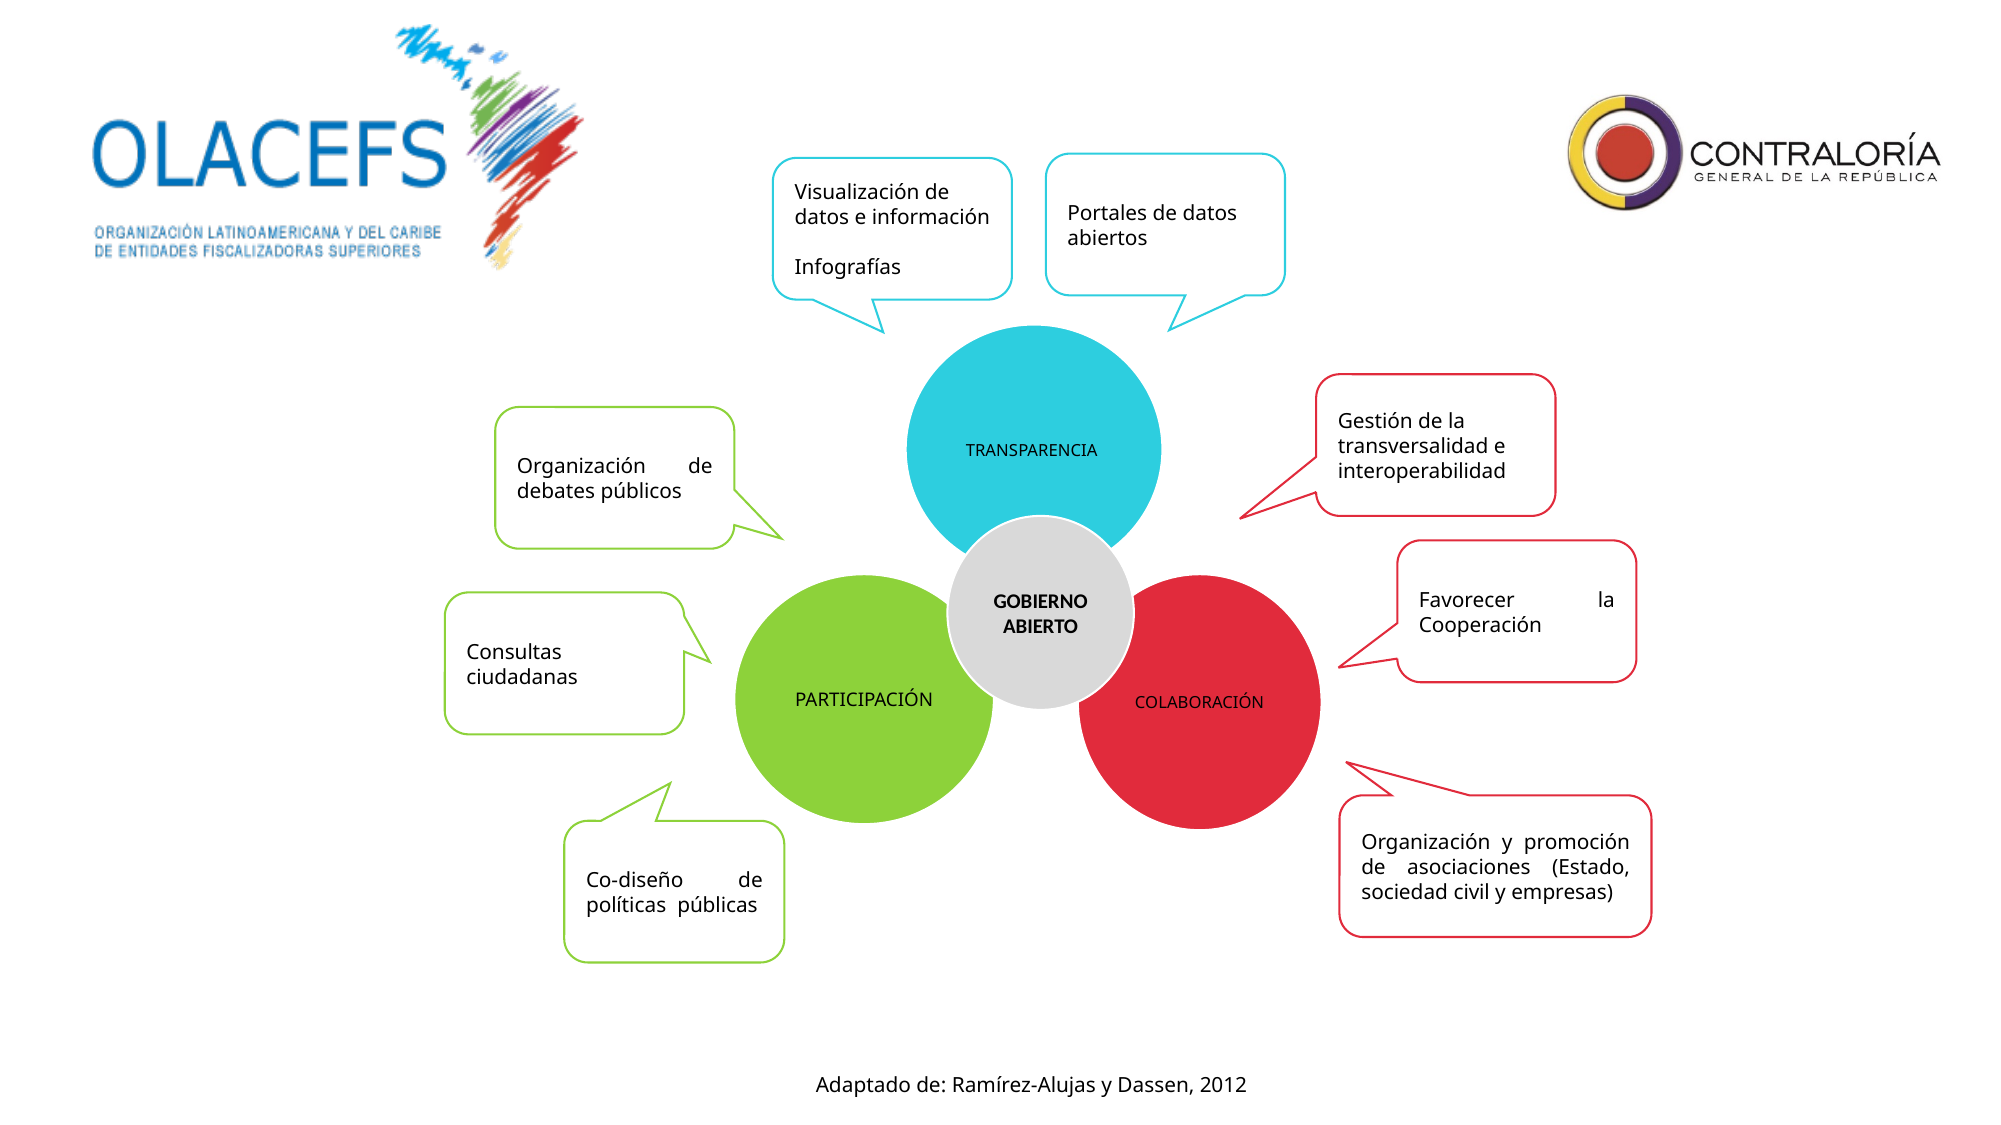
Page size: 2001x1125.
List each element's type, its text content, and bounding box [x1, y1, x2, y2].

text_box PARTICIPACIÓN [733, 573, 995, 826]
text_box Organización y promoción de asociaciones (Estado, sociedad civil y empresas) [1338, 760, 1653, 939]
text_box Organización de debates públicos [494, 405, 785, 550]
text_box Favorecer la Cooperación [1337, 539, 1638, 684]
text_box Co-diseño de políticas públicas [563, 780, 786, 964]
text_box Gestión de la transversalidad e interoperabilidad [1239, 373, 1557, 520]
text_box Consultas ciudadanas [443, 591, 713, 736]
text_box TRANSPARENCIA [904, 323, 1164, 555]
text_box GOBIERNO ABIERTO [946, 514, 1135, 711]
text_box Portales de datos abiertos [1044, 152, 1287, 333]
text_box Adaptado de: Ramírez-Alujas y Dassen, 2012 [801, 1064, 1268, 1104]
text_box COLABORACIÓN [1076, 573, 1323, 832]
picture [83, 24, 1946, 273]
text_box Visualización de datos e información Infografías [771, 156, 1013, 335]
